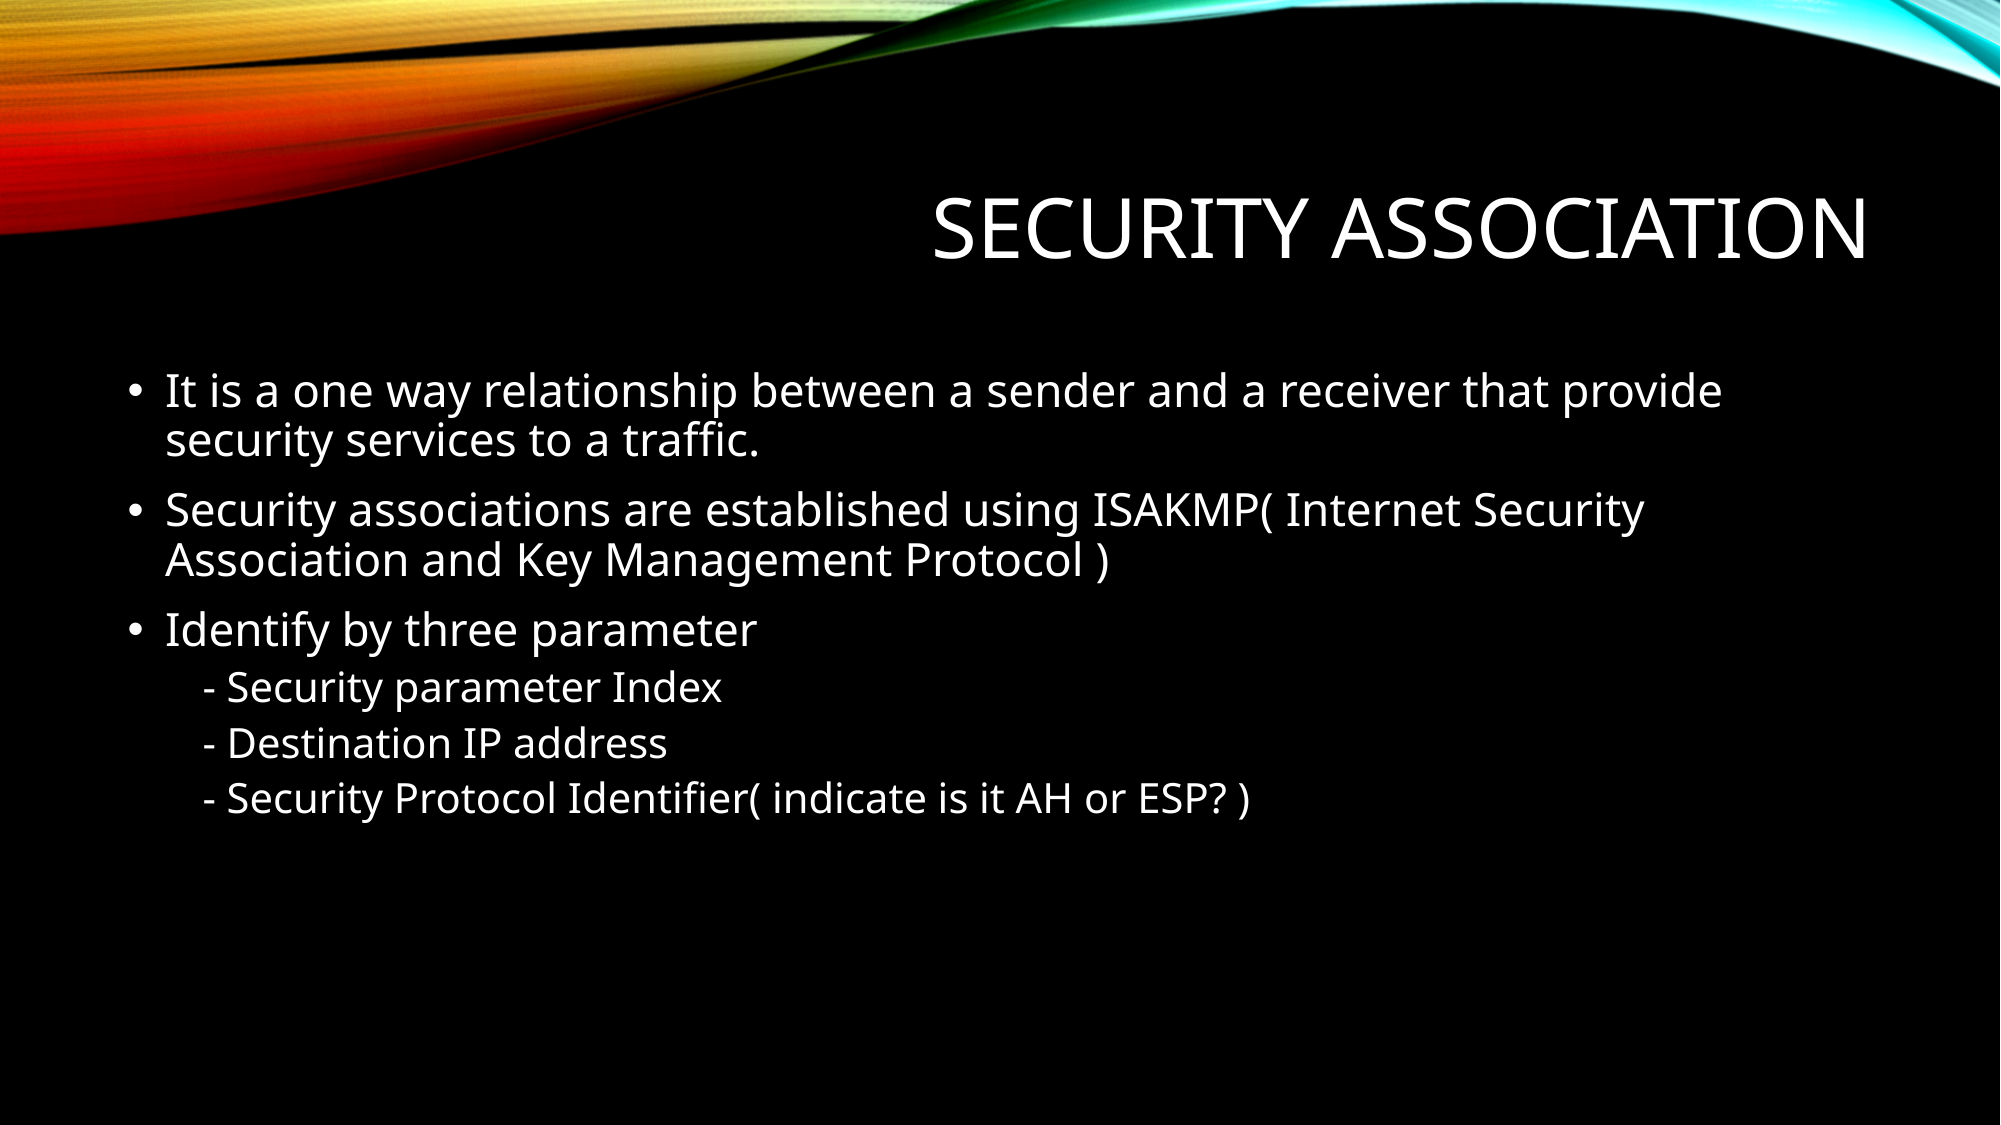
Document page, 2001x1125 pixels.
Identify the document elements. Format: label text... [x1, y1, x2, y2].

list It is a one way relationship between a sender and a receiver that provide security services to a traffic. Security associations are established using ISAKMP( Internet Security Association and Key Management Protocol ) Identify by three parameter - Security parameter Index - Destination IP address - Security Protocol Identifier( indicate is it AH or ESP? ) [112, 360, 1888, 1021]
picture [0, 0, 2000, 237]
title Security Association [474, 125, 1888, 338]
